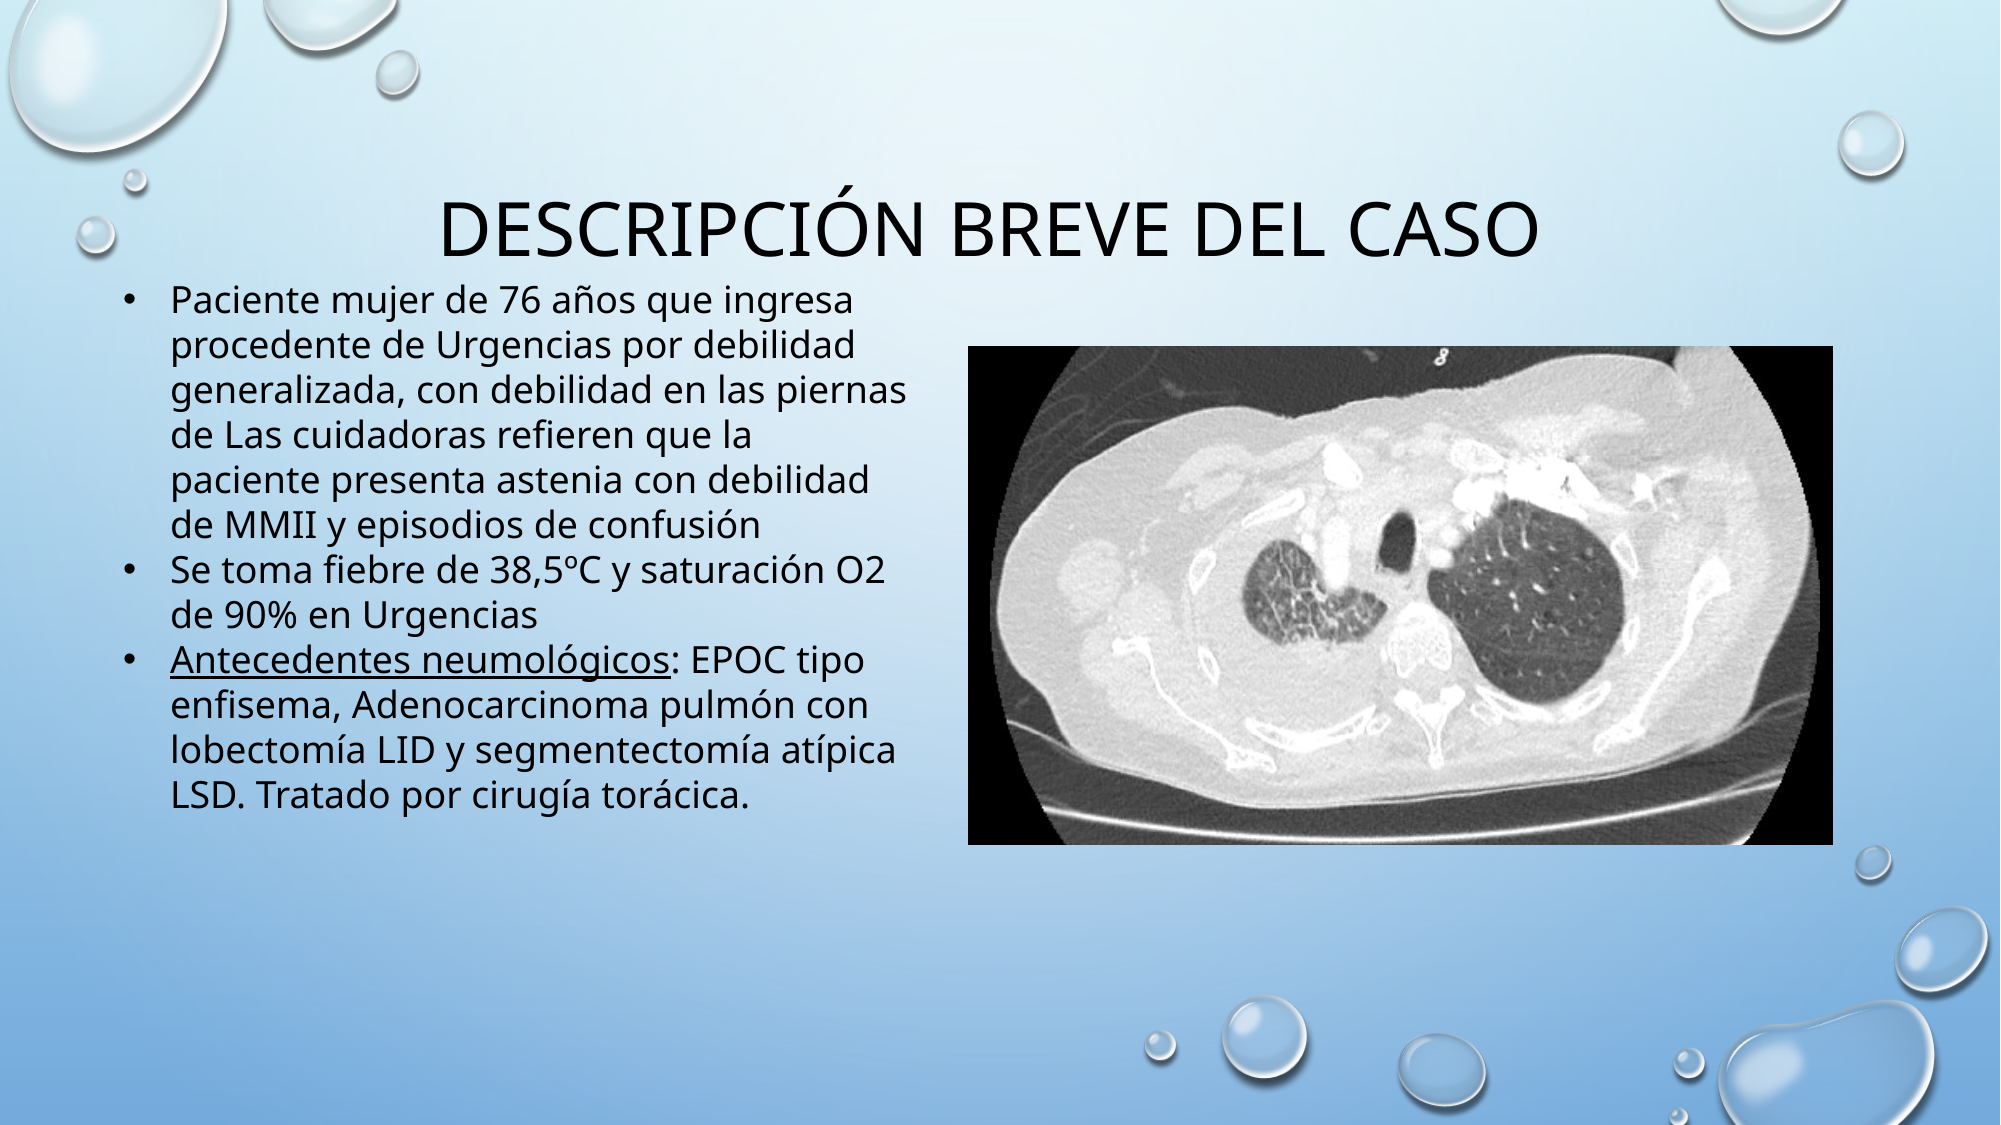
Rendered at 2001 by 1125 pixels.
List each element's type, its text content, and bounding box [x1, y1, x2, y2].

title Descripción breve del caso [149, 101, 1851, 364]
text_box Paciente mujer de 76 años que ingresa procedente de Urgencias por debilidad generalizada, con debilidad en las piernas de Las cuidadoras refieren que la paciente presenta astenia con debilidad de MMII y episodios de confusión Se toma fiebre de 38,5ºC y saturación O2 de 90% en Urgencias Antecedentes neumológicos: EPOC tipo enfisema, Adenocarcinoma pulmón con lobectomía LID y segmentectomía atípica LSD. Tratado por cirugía torácica. [108, 268, 927, 868]
picture [0, 0, 2000, 1125]
